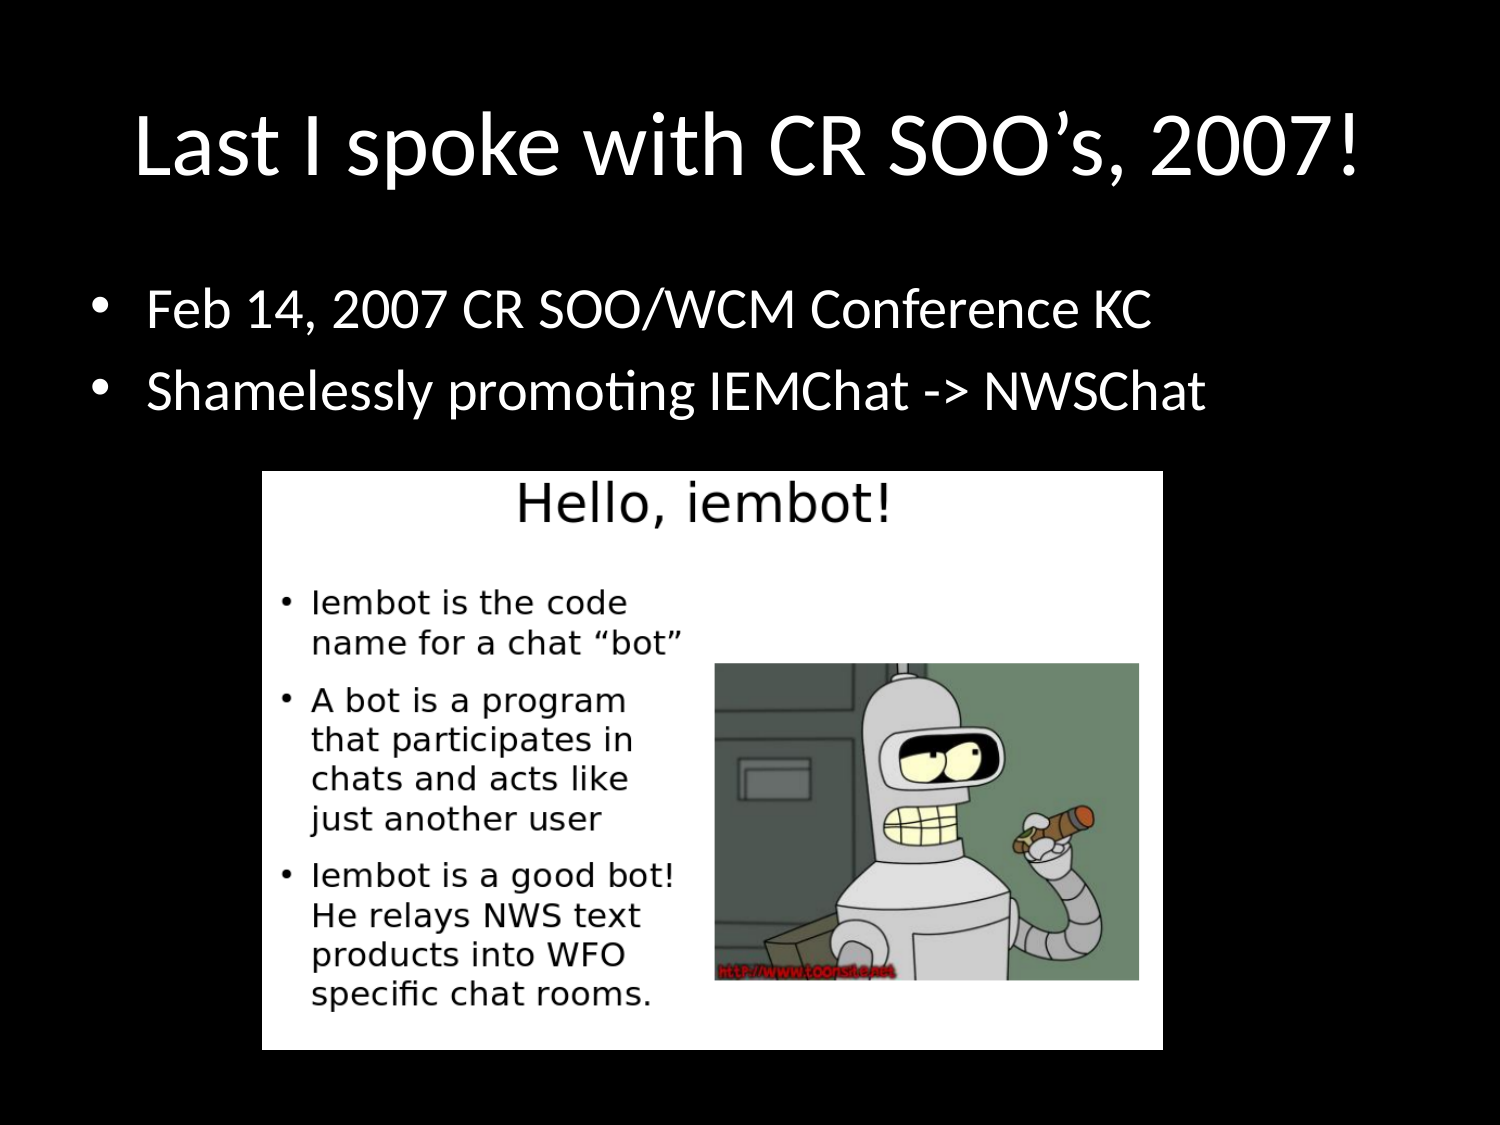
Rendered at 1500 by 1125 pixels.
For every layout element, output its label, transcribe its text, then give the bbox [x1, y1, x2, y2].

title Last I spoke with CR SOO’s, 2007! [75, 45, 1425, 233]
list Feb 14, 2007 CR SOO/WCM Conference KC Shamelessly promoting IEMChat -> NWSChat [75, 262, 1275, 1005]
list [262, 471, 1163, 1051]
